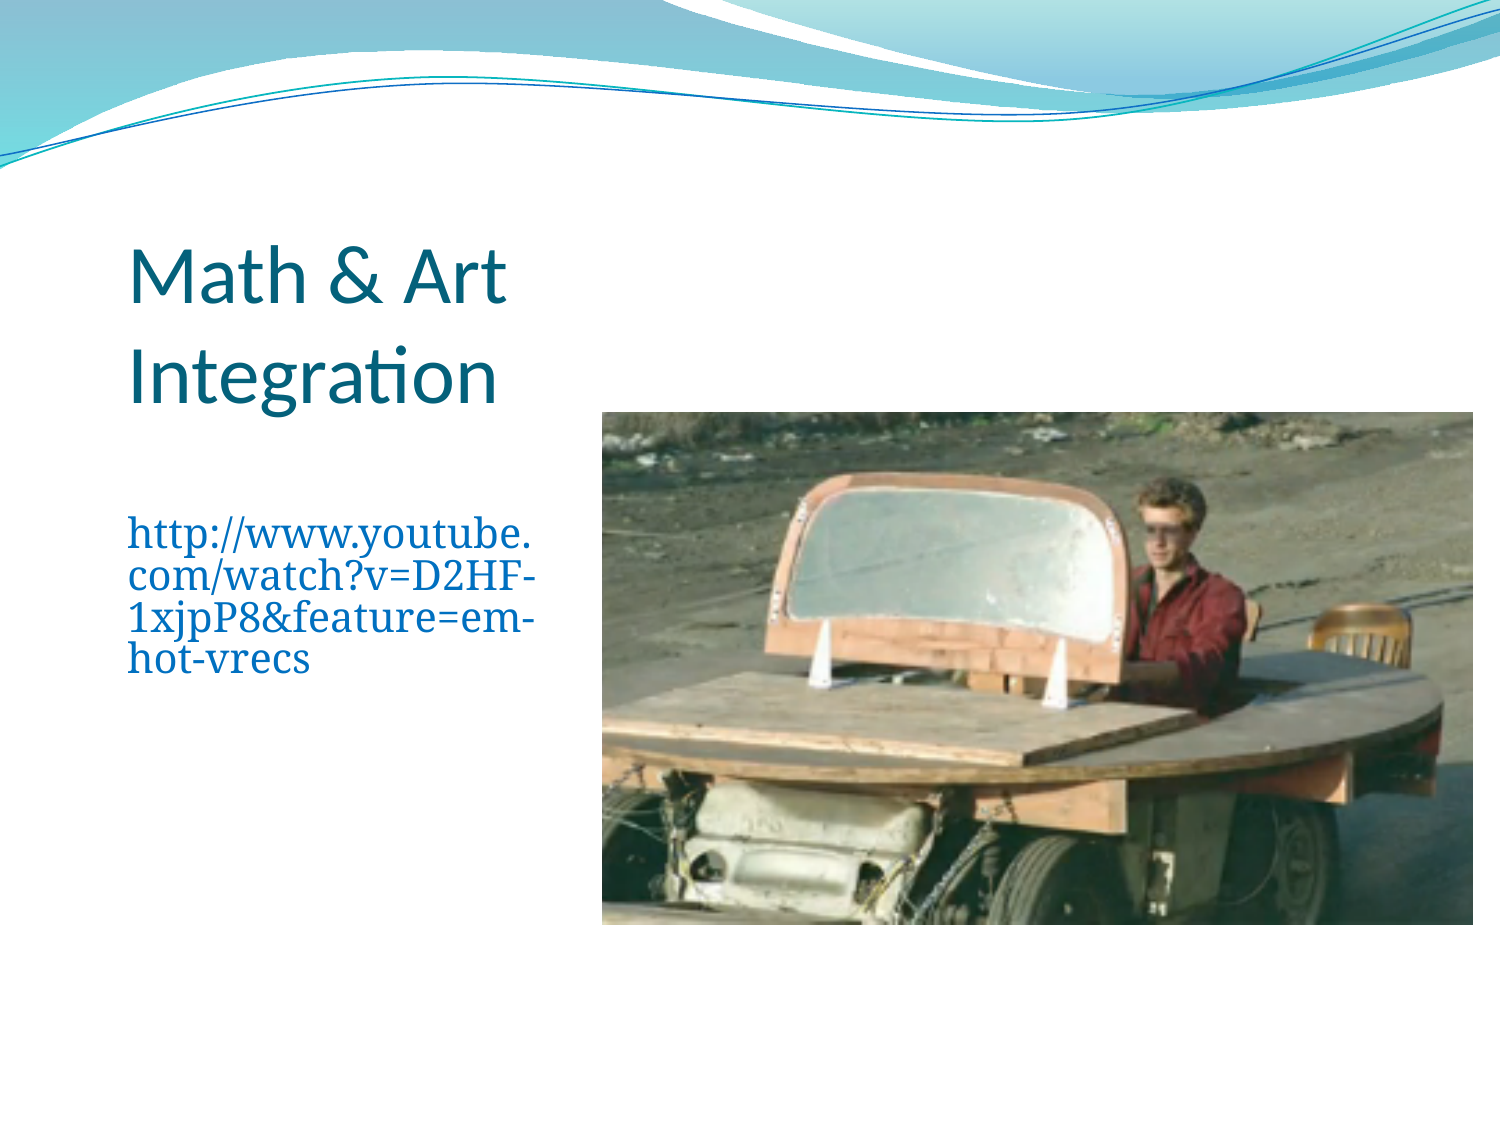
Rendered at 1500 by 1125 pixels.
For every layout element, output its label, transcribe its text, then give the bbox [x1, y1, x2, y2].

picture [602, 412, 1473, 926]
text_box http://www.youtube.com/watch?v=D2HF-1xjpP8&feature=em-hot-vrecs [112, 274, 563, 1025]
text_box Math & Art Integration [112, 212, 563, 274]
